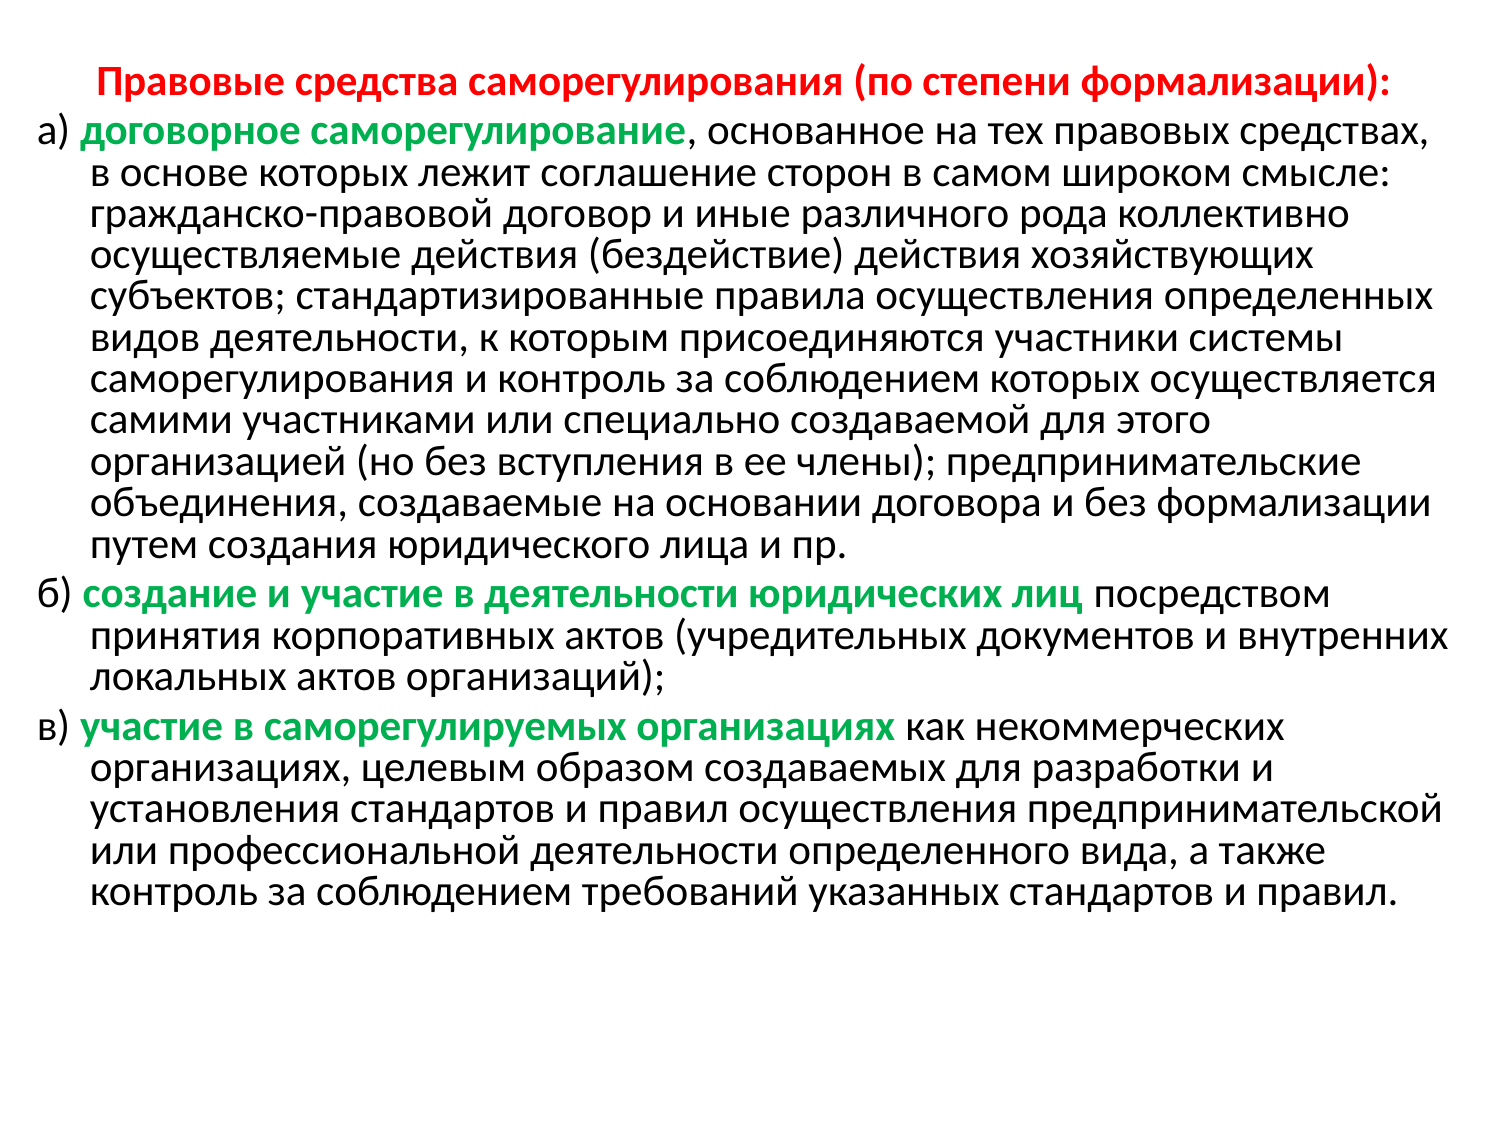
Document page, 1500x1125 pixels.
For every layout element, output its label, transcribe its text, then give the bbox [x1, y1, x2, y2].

list Правовые средства саморегулирования (по степени формализации): а) договорное саморегулирование, основанное на тех правовых средствах, в основе которых лежит соглашение сторон в самом широком смысле: гражданско-правовой договор и иные различного рода коллективно осуществляемые действия (бездействие) действия хозяйствующих субъектов; стандартизированные правила осуществления определенных видов деятельности, к которым присоединяются участники системы саморегулирования и контроль за соблюдением которых осуществляется самими участниками или специально создаваемой для этого организацией (но без вступления в ее члены); предпринимательские объединения, создаваемые на основании договора и без формализации путем создания юридического лица и пр. б) создание и участие в деятельности юридических лиц посредством принятия корпоративных актов (учредительных документов и внутренних локальных актов организаций); в) участие в саморегулируемых организациях как некоммерческих организациях, целевым образом создаваемых для разработки и установления стандартов и правил осуществления предпринимательской или профессиональной деятельности определенного вида, а также контроль за соблюдением требований указанных стандартов и правил. [28, 54, 1460, 1083]
